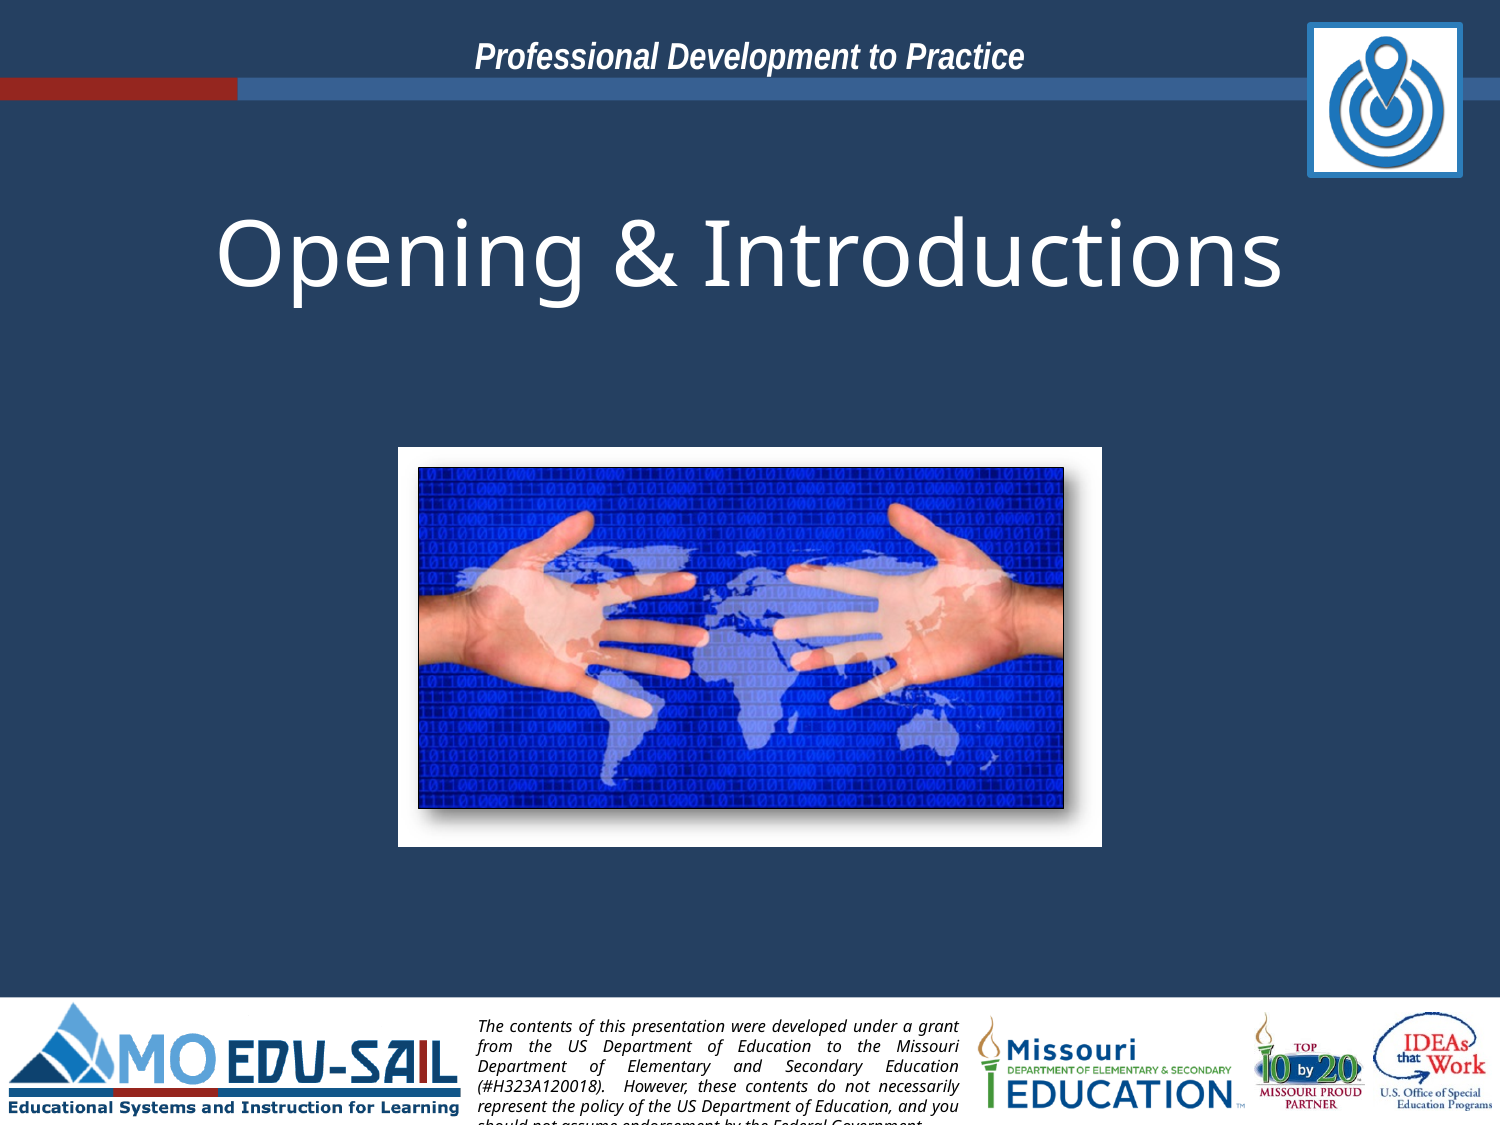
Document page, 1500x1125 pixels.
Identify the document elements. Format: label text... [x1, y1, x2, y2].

picture [1279, 34, 1470, 171]
picture [1373, 1012, 1492, 1111]
picture [975, 1012, 1247, 1111]
picture [8, 998, 475, 1120]
picture [1254, 1012, 1365, 1111]
picture [398, 447, 1102, 847]
title Opening & Introductions [112, 128, 1388, 370]
